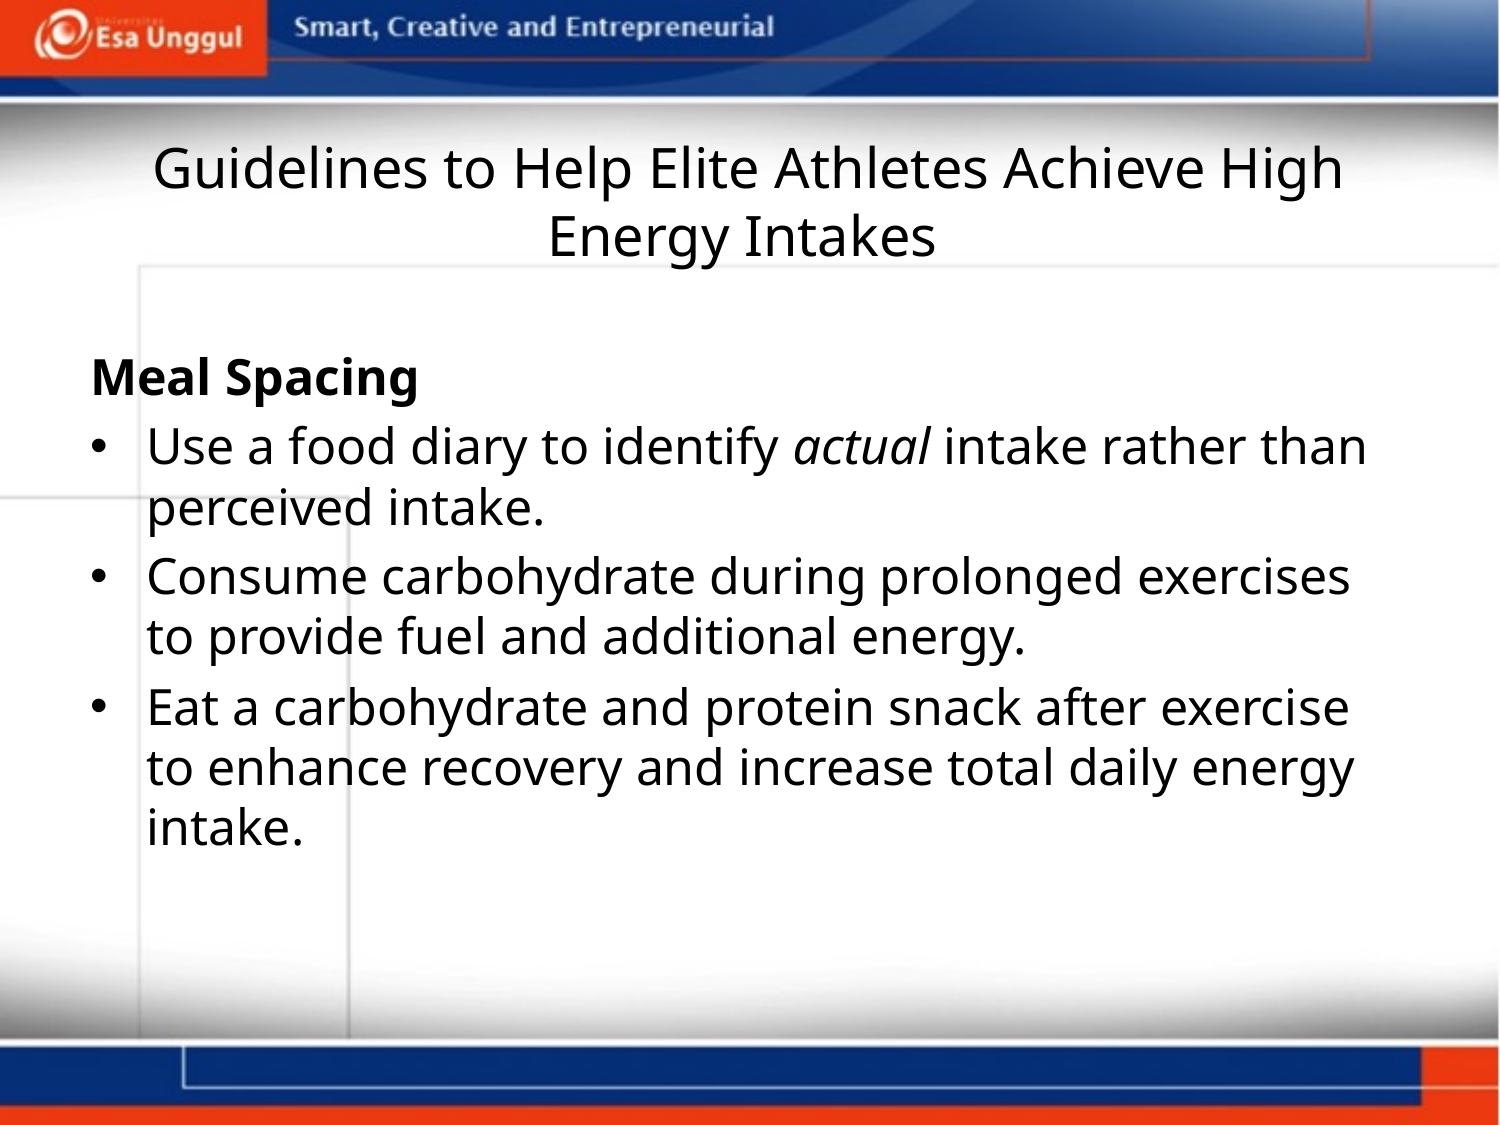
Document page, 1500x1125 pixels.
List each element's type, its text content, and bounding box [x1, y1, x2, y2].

picture [0, 0, 1500, 1125]
title Guidelines to Help Elite Athletes Achieve High Energy Intakes [75, 125, 1425, 275]
list Meal Spacing Use a food diary to identify actual intake rather than perceived intake. Consume carbohydrate during prolonged exercises to provide fuel and additional energy. Eat a carbohydrate and protein snack after exercise to enhance recovery and increase total daily energy intake. [75, 337, 1425, 1005]
